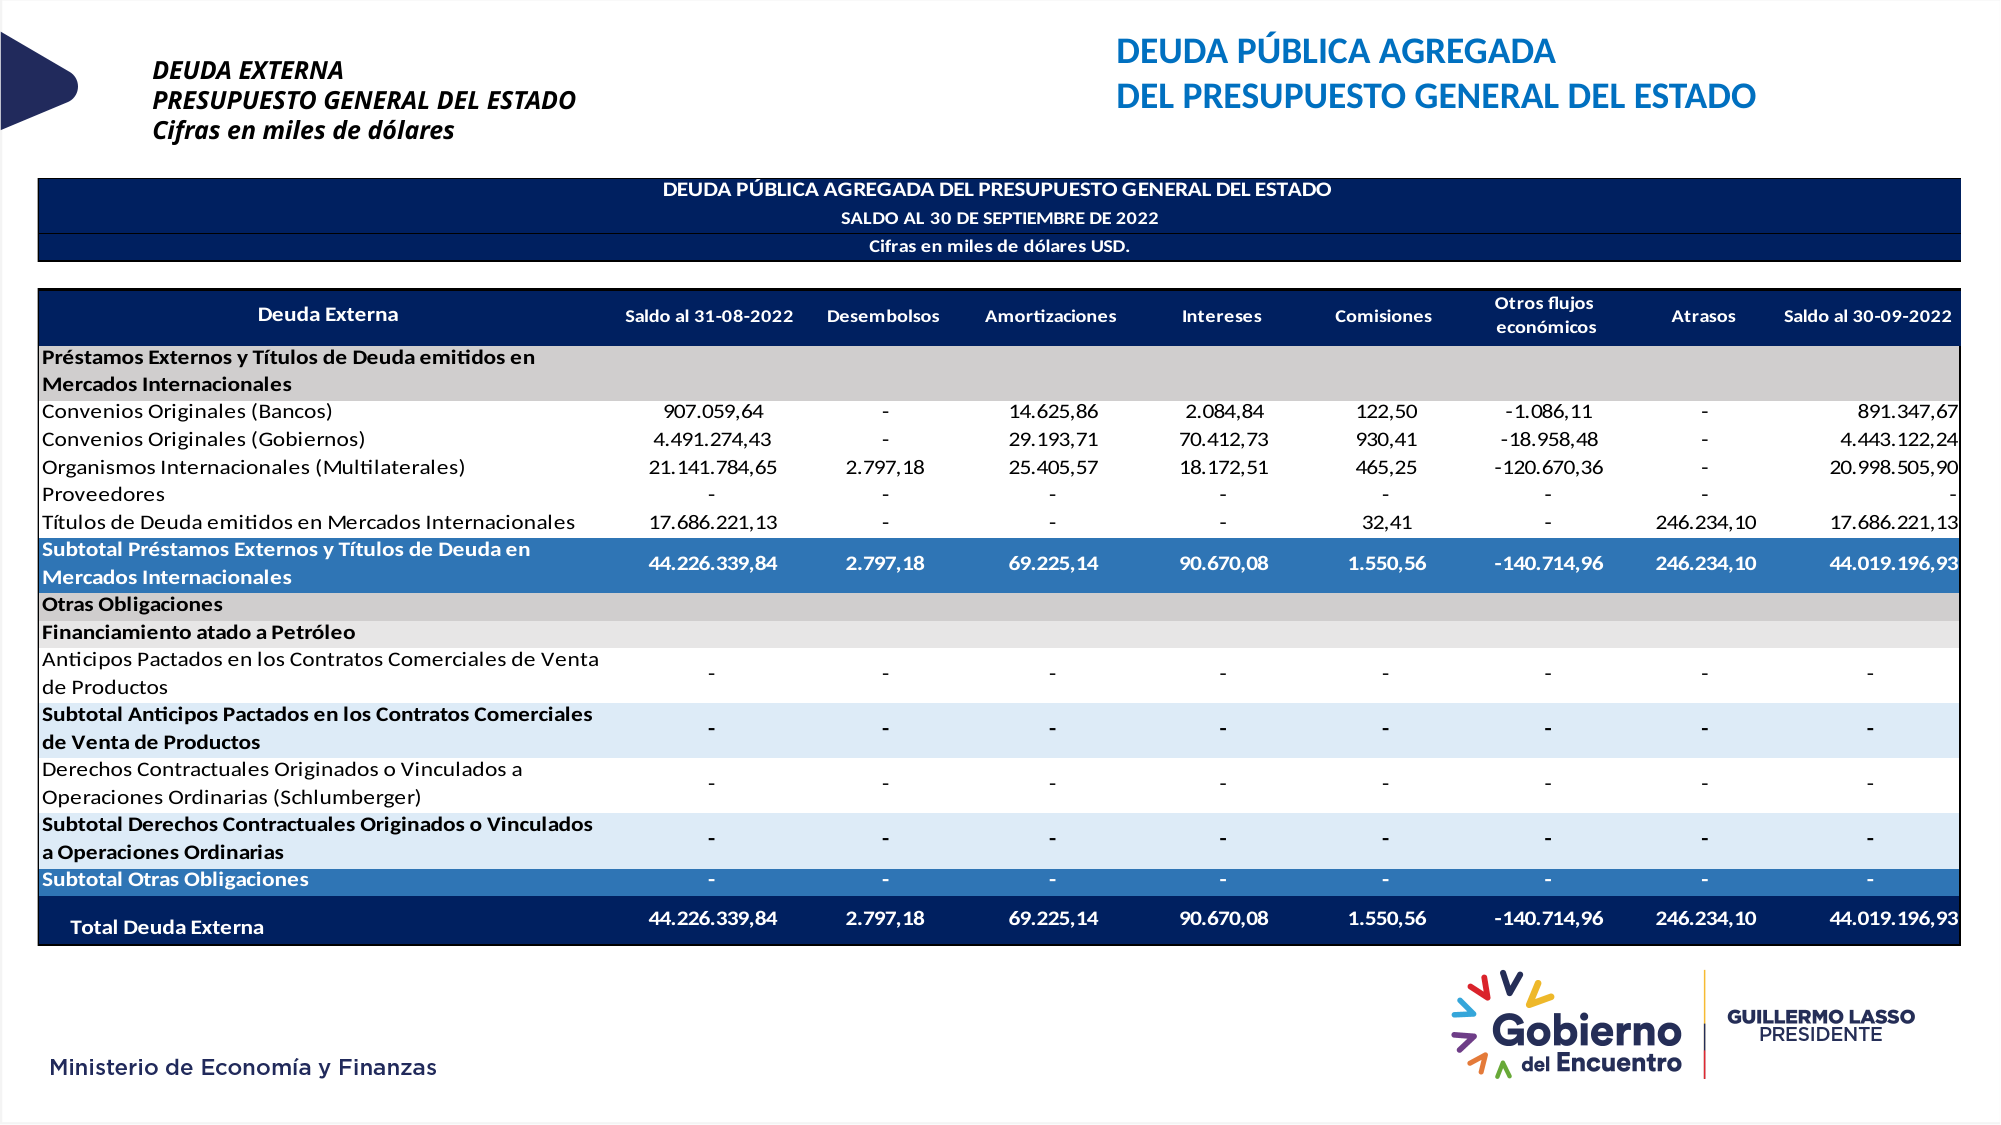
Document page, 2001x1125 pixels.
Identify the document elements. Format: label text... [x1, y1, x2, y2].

picture [0, 0, 2001, 1125]
text_box DEUDA EXTERNA PRESUPUESTO GENERAL DEL ESTADO Cifras en miles de dólares [137, 52, 834, 117]
text_box DEUDA PÚBLICA AGREGADA DEL PRESUPUESTO GENERAL DEL ESTADO [1101, 18, 1863, 124]
